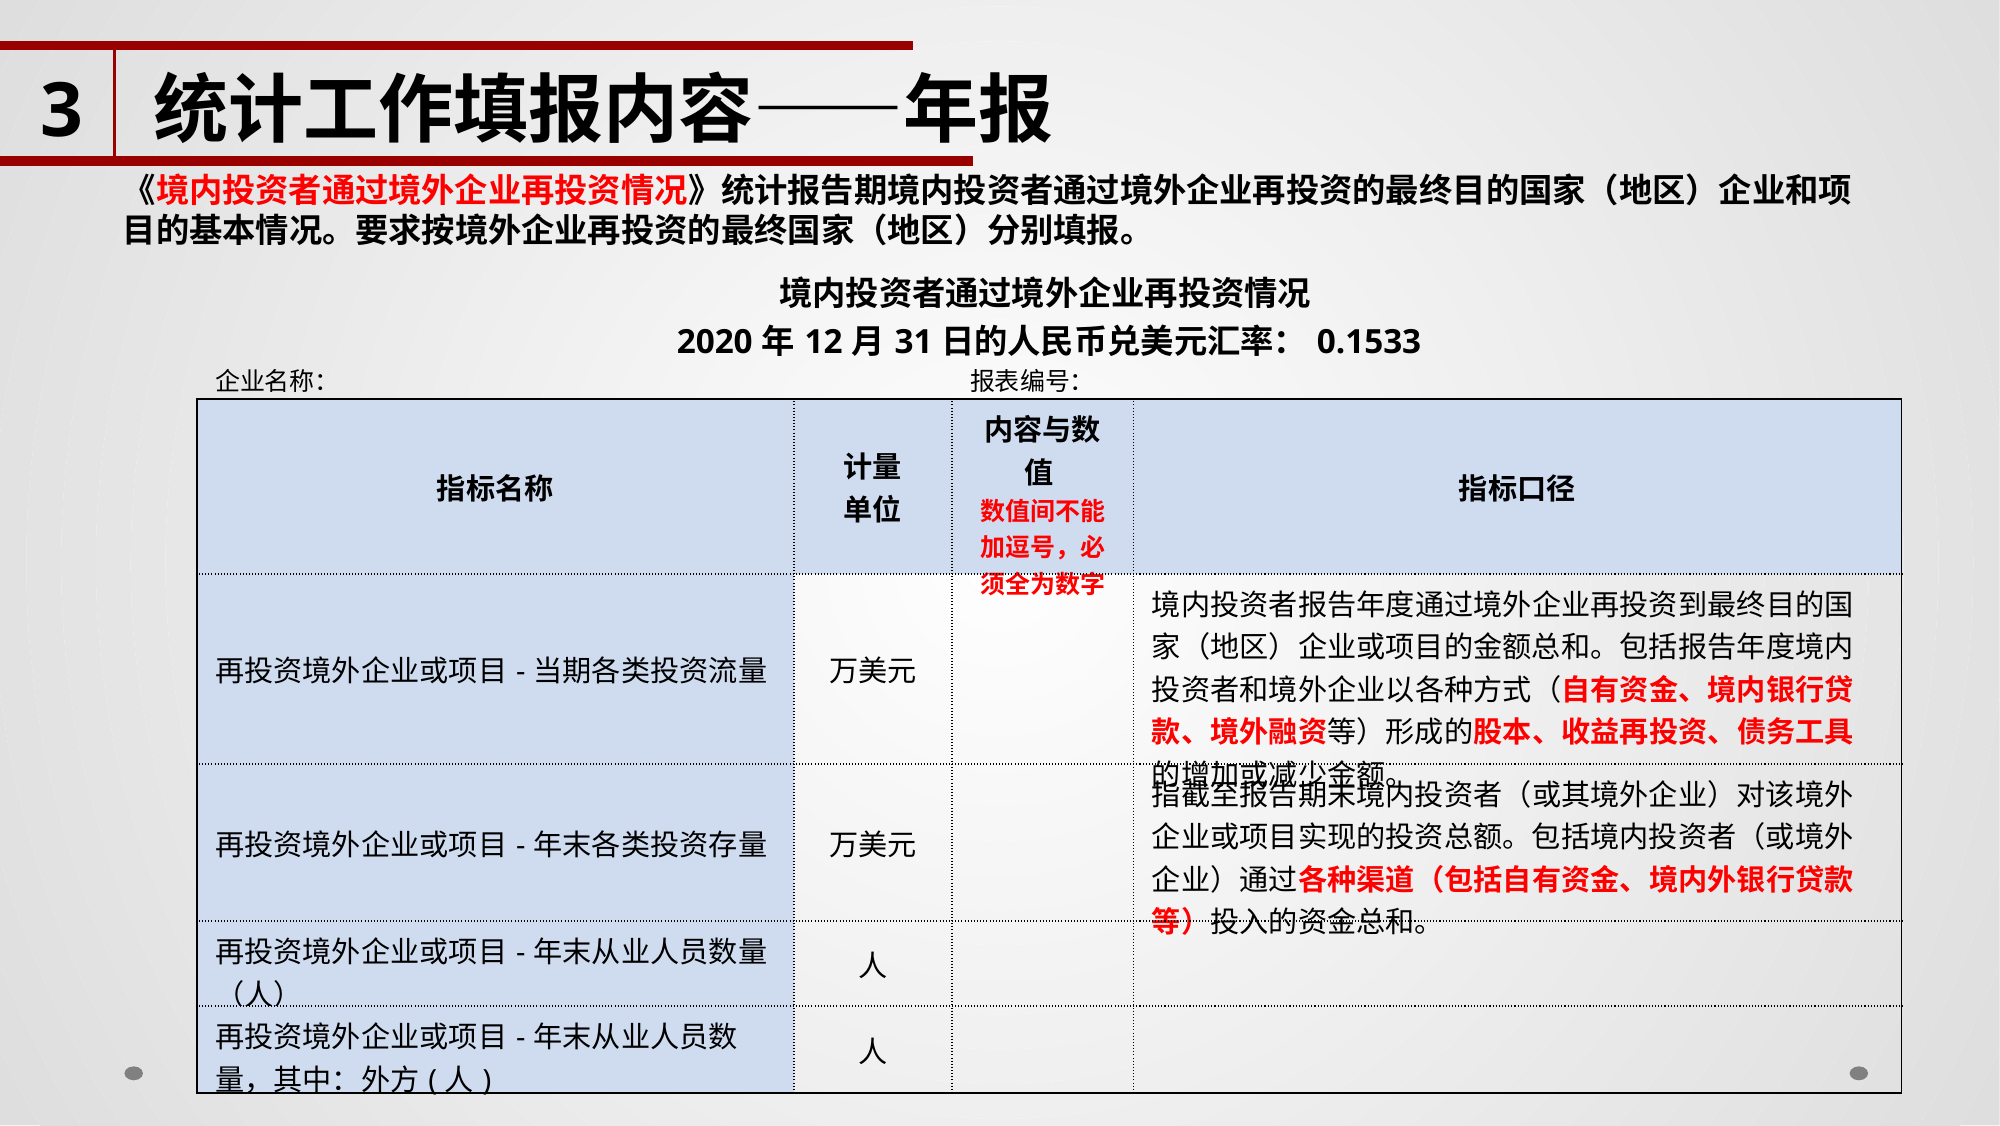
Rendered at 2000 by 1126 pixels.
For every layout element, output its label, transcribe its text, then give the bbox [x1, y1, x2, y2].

table_cell 人 [794, 921, 952, 1006]
table_cell 再投资境外企业或项目-年末从业人员数量，其中：外方(人) [198, 1006, 794, 1092]
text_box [0, 42, 1079, 161]
table_cell 人 [794, 1006, 952, 1092]
table_cell 再投资境外企业或项目-年末各类投资存量 [198, 764, 794, 921]
table_cell 再投资境外企业或项目-当期各类投资流量 [198, 574, 794, 764]
table_cell 指截至报告期末境内投资者（或其境外企业）对该境外企业或项目实现的投资总额。包括境内投资者（或境外企业）通过各种渠道（包括自有资金、境内外银行贷款等）投入的资金总和。 [1133, 764, 1901, 921]
table_cell 万美元 [794, 574, 952, 764]
table_cell 万美元 [794, 764, 952, 921]
table_cell 再投资境外企业或项目-年末从业人员数量（人） [198, 921, 794, 1006]
table_cell 指标名称 [198, 400, 794, 574]
table_header 境内投资者通过境外企业再投资情况 2020年12月31日的人民币兑美元汇率：0.1533 [197, 259, 1901, 354]
table_cell 内容与数值 数值间不能加逗号，必须全为数字 [952, 400, 1133, 574]
table_cell 报表编号： [952, 354, 1901, 398]
table_cell [952, 921, 1133, 1006]
table_cell [952, 1006, 1133, 1092]
table_cell [952, 574, 1133, 764]
table_cell [1133, 1006, 1901, 1092]
table_cell 计量 单位 [794, 400, 952, 574]
table_cell [952, 764, 1133, 921]
text_box 《境内投资者通过境外企业再投资情况》统计报告期境内投资者通过境外企业再投资的最终目的国家（地区）企业和项目的基本情况。要求按境外企业再投资的最终国家（地区）分别填报。 [105, 160, 1887, 244]
table_cell [1133, 921, 1901, 1006]
table_cell 指标口径 [1133, 400, 1901, 574]
table_cell 企业名称： [197, 354, 952, 398]
table_cell 境内投资者报告年度通过境外企业再投资到最终目的国家（地区）企业或项目的金额总和。包括报告年度境内投资者和境外企业以各种方式（自有资金、境内银行贷款、境外融资等）形成的股本、收益再投资、债务工具的增加或减少金额。 [1133, 574, 1901, 764]
